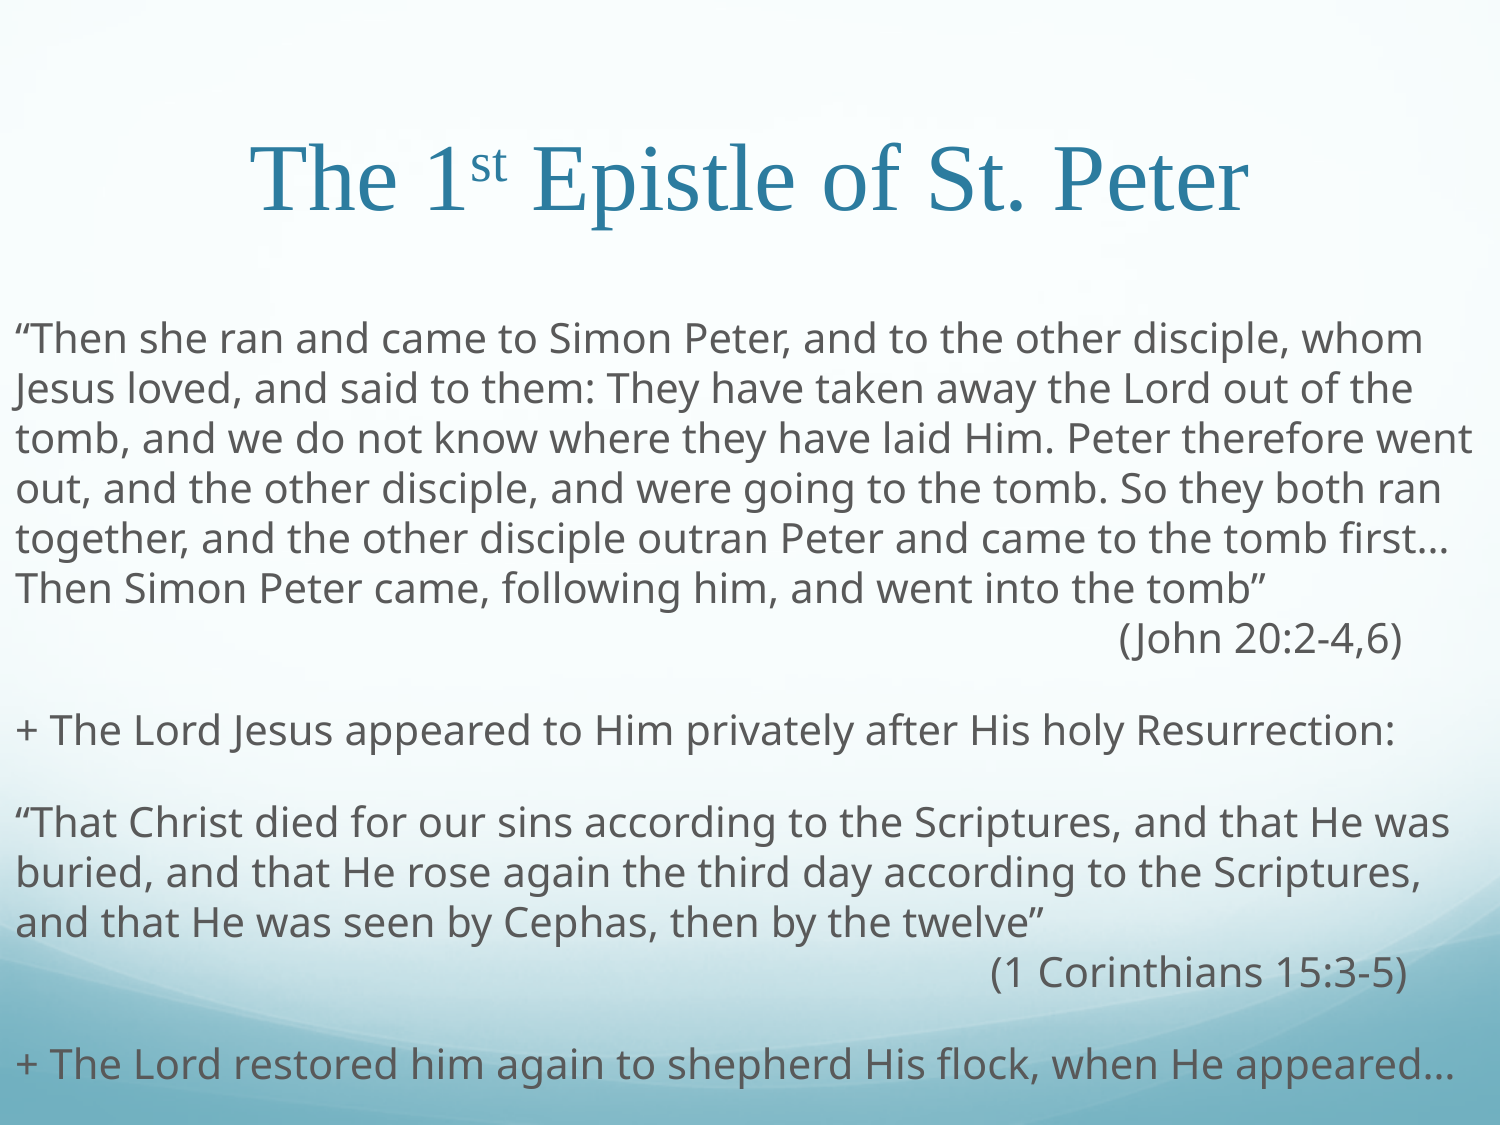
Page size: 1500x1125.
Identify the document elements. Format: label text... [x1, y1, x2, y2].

list “Then she ran and came to Simon Peter, and to the other disciple, whom Jesus loved, and said to them: They have taken away the Lord out of the tomb, and we do not know where they have laid Him. Peter therefore went out, and the other disciple, and were going to the tomb. So they both ran together, and the other disciple outran Peter and came to the tomb first… Then Simon Peter came, following him, and went into the tomb” (John 20:2-4,6) + The Lord Jesus appeared to Him privately after His holy Resurrection: “That Christ died for our sins according to the Scriptures, and that He was buried, and that He rose again the third day according to the Scriptures, and that He was seen by Cephas, then by the twelve” (1 Corinthians 15:3-5) + The Lord restored him again to shepherd His flock, when He appeared… [0, 304, 1500, 1125]
title The 1st Epistle of St. Peter [90, 17, 1410, 238]
